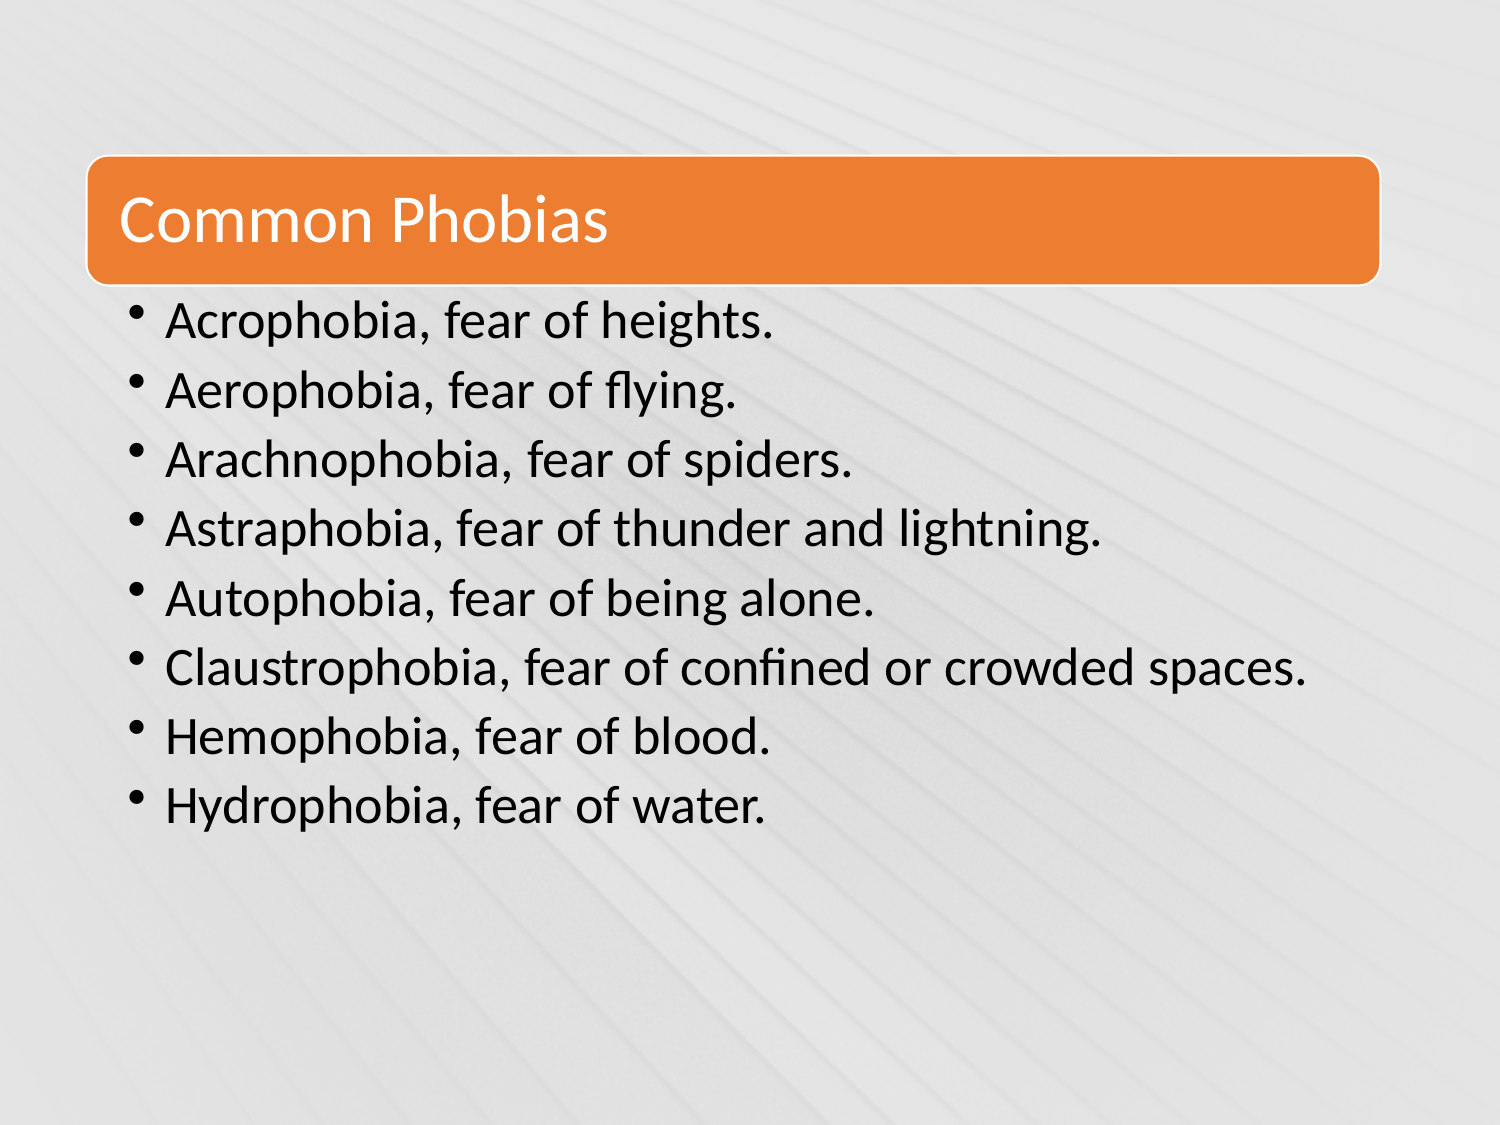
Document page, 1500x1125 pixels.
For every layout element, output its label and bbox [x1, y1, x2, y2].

list [86, 154, 1381, 869]
picture [0, 0, 1500, 1125]
